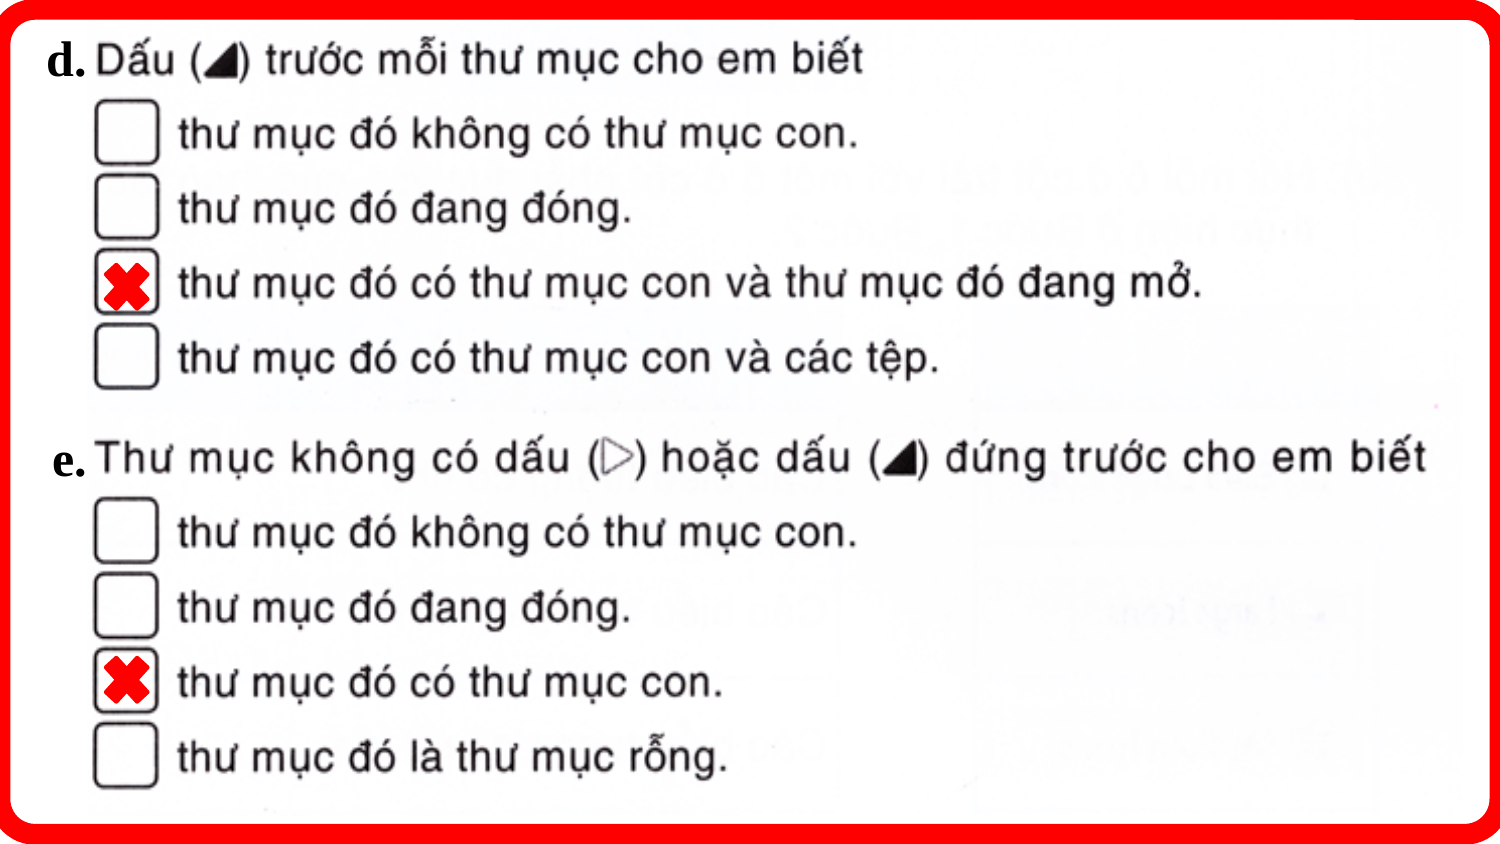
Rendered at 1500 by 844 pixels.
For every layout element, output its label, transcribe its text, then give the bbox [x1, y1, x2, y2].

text_box e. [37, 418, 82, 494]
text_box [0, 9, 1500, 835]
picture [87, 21, 1463, 816]
text_box d. [32, 19, 143, 95]
